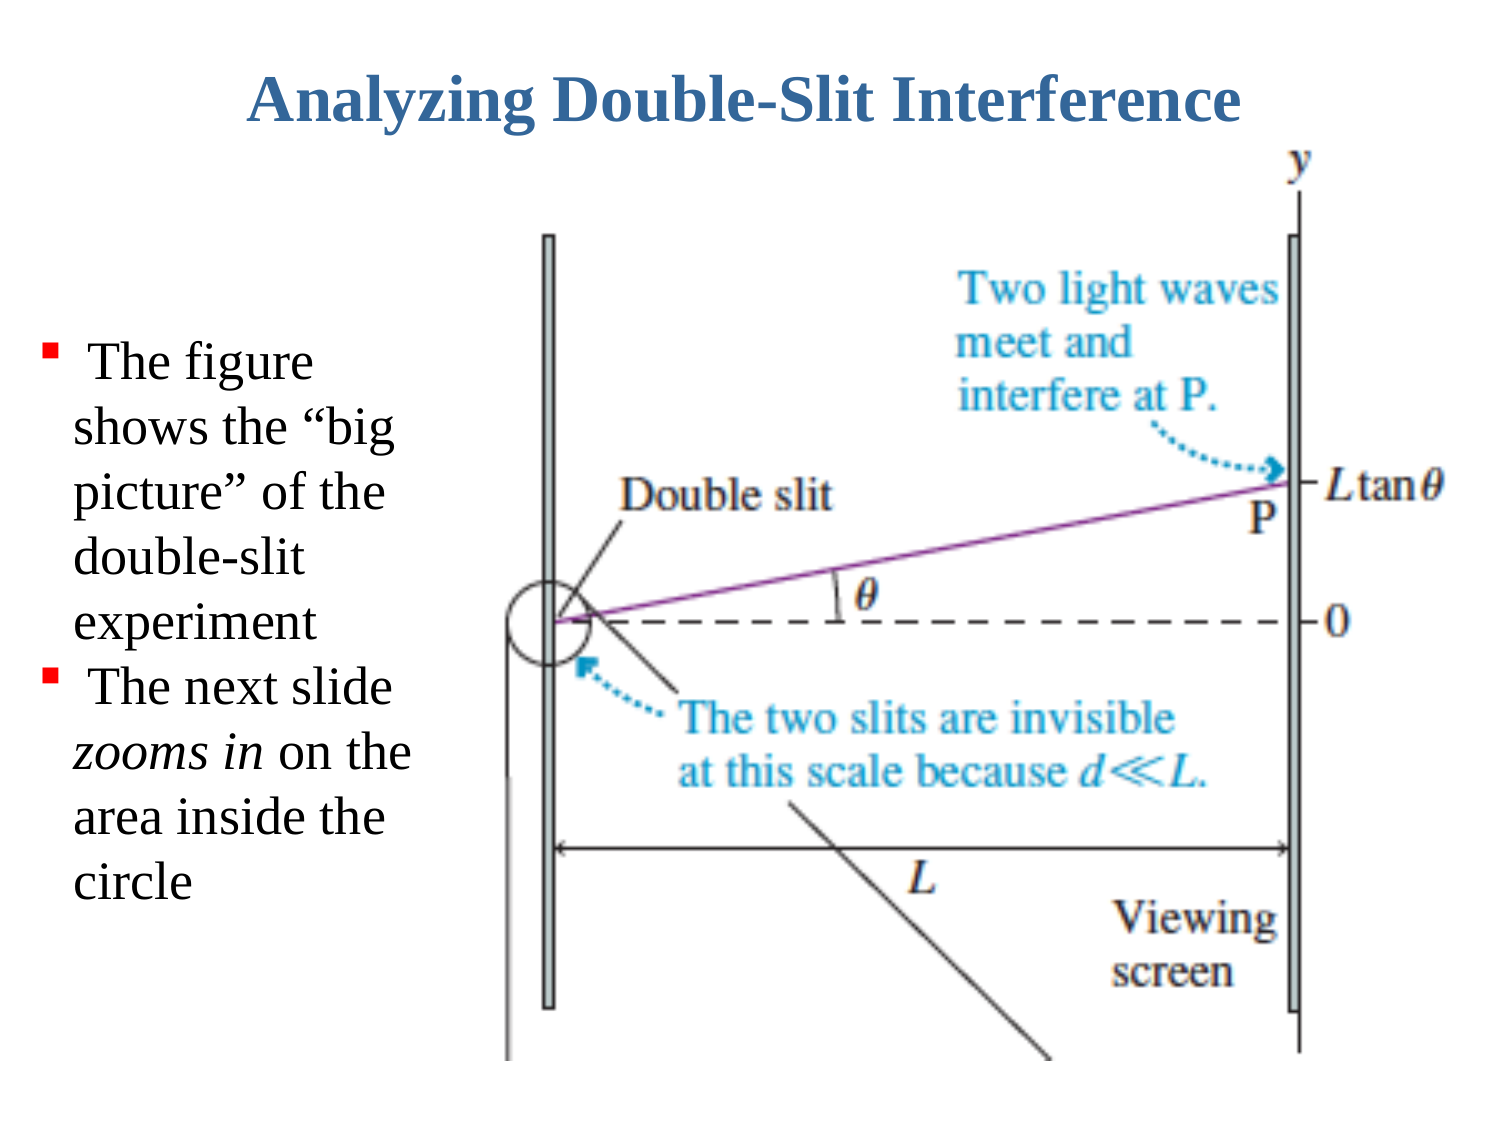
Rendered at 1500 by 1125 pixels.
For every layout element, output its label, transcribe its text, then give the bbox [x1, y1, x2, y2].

text_box The figure shows the “big picture” of the double-slit experiment The next slide zooms in on the area inside the circle [23, 318, 444, 918]
title Analyzing Double-Slit Interference [71, 29, 1420, 160]
picture [449, 122, 1482, 1062]
